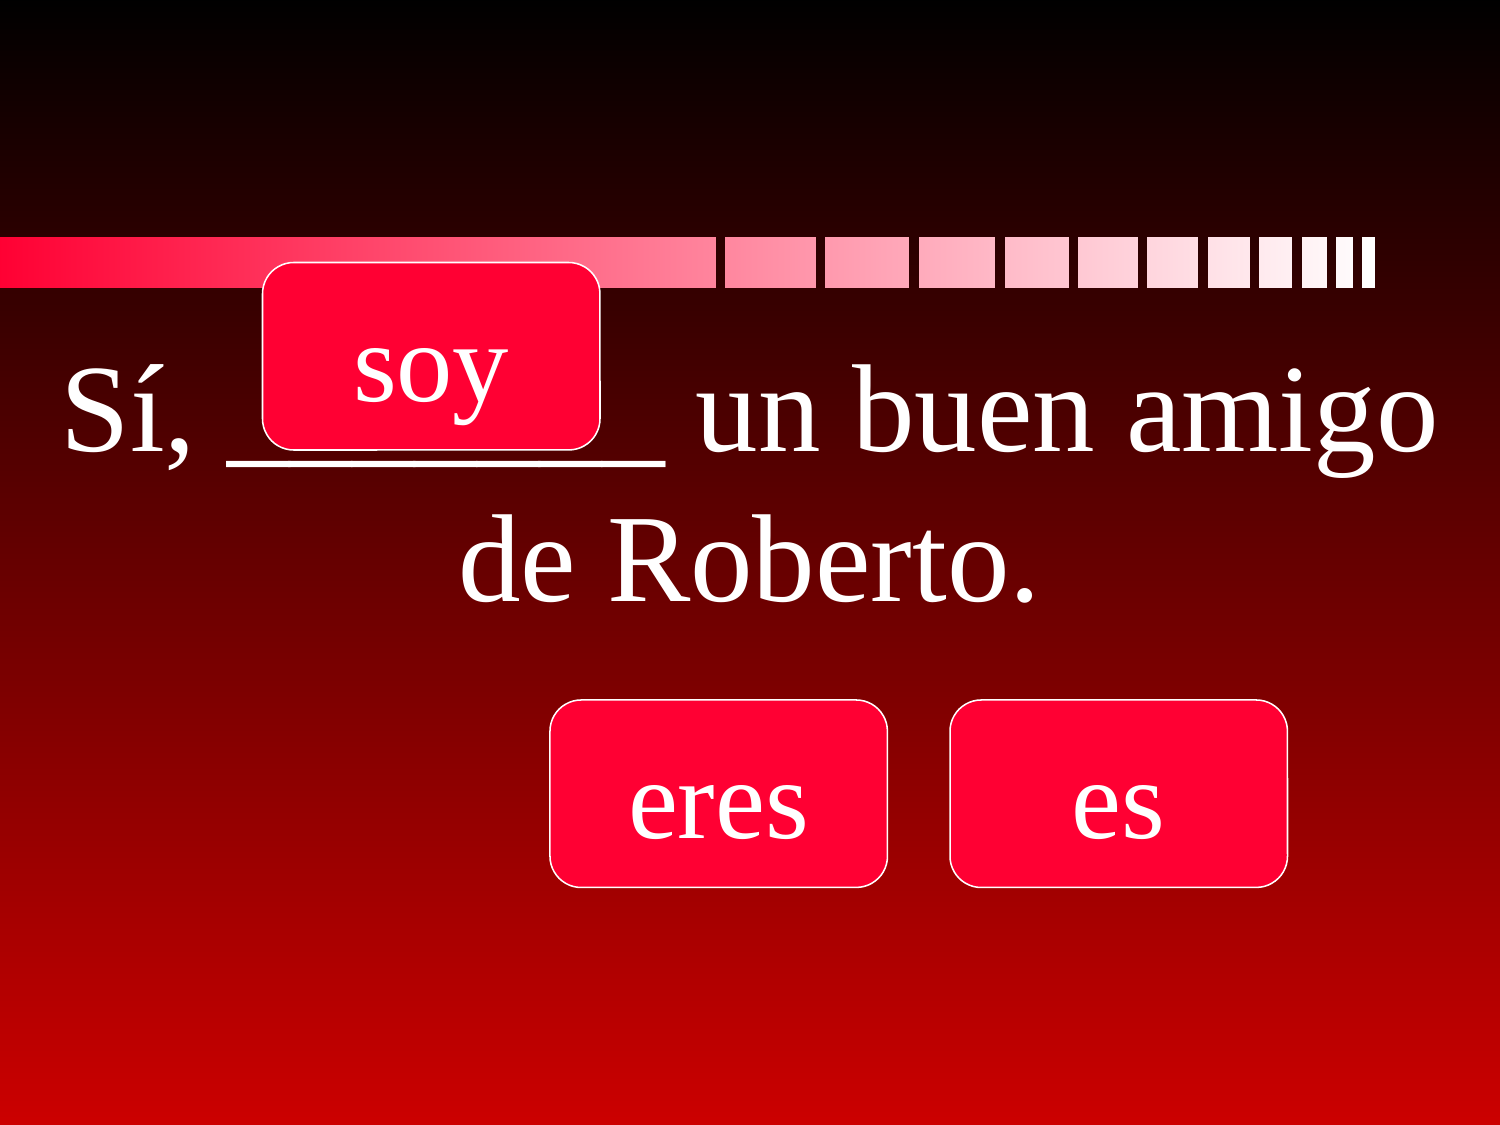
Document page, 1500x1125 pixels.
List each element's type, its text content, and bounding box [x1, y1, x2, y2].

text_box eres [549, 699, 888, 888]
text_box soy [262, 262, 601, 451]
title Sí, _______ un buen amigo de Roberto. [0, 449, 1500, 635]
text_box es [950, 699, 1288, 888]
